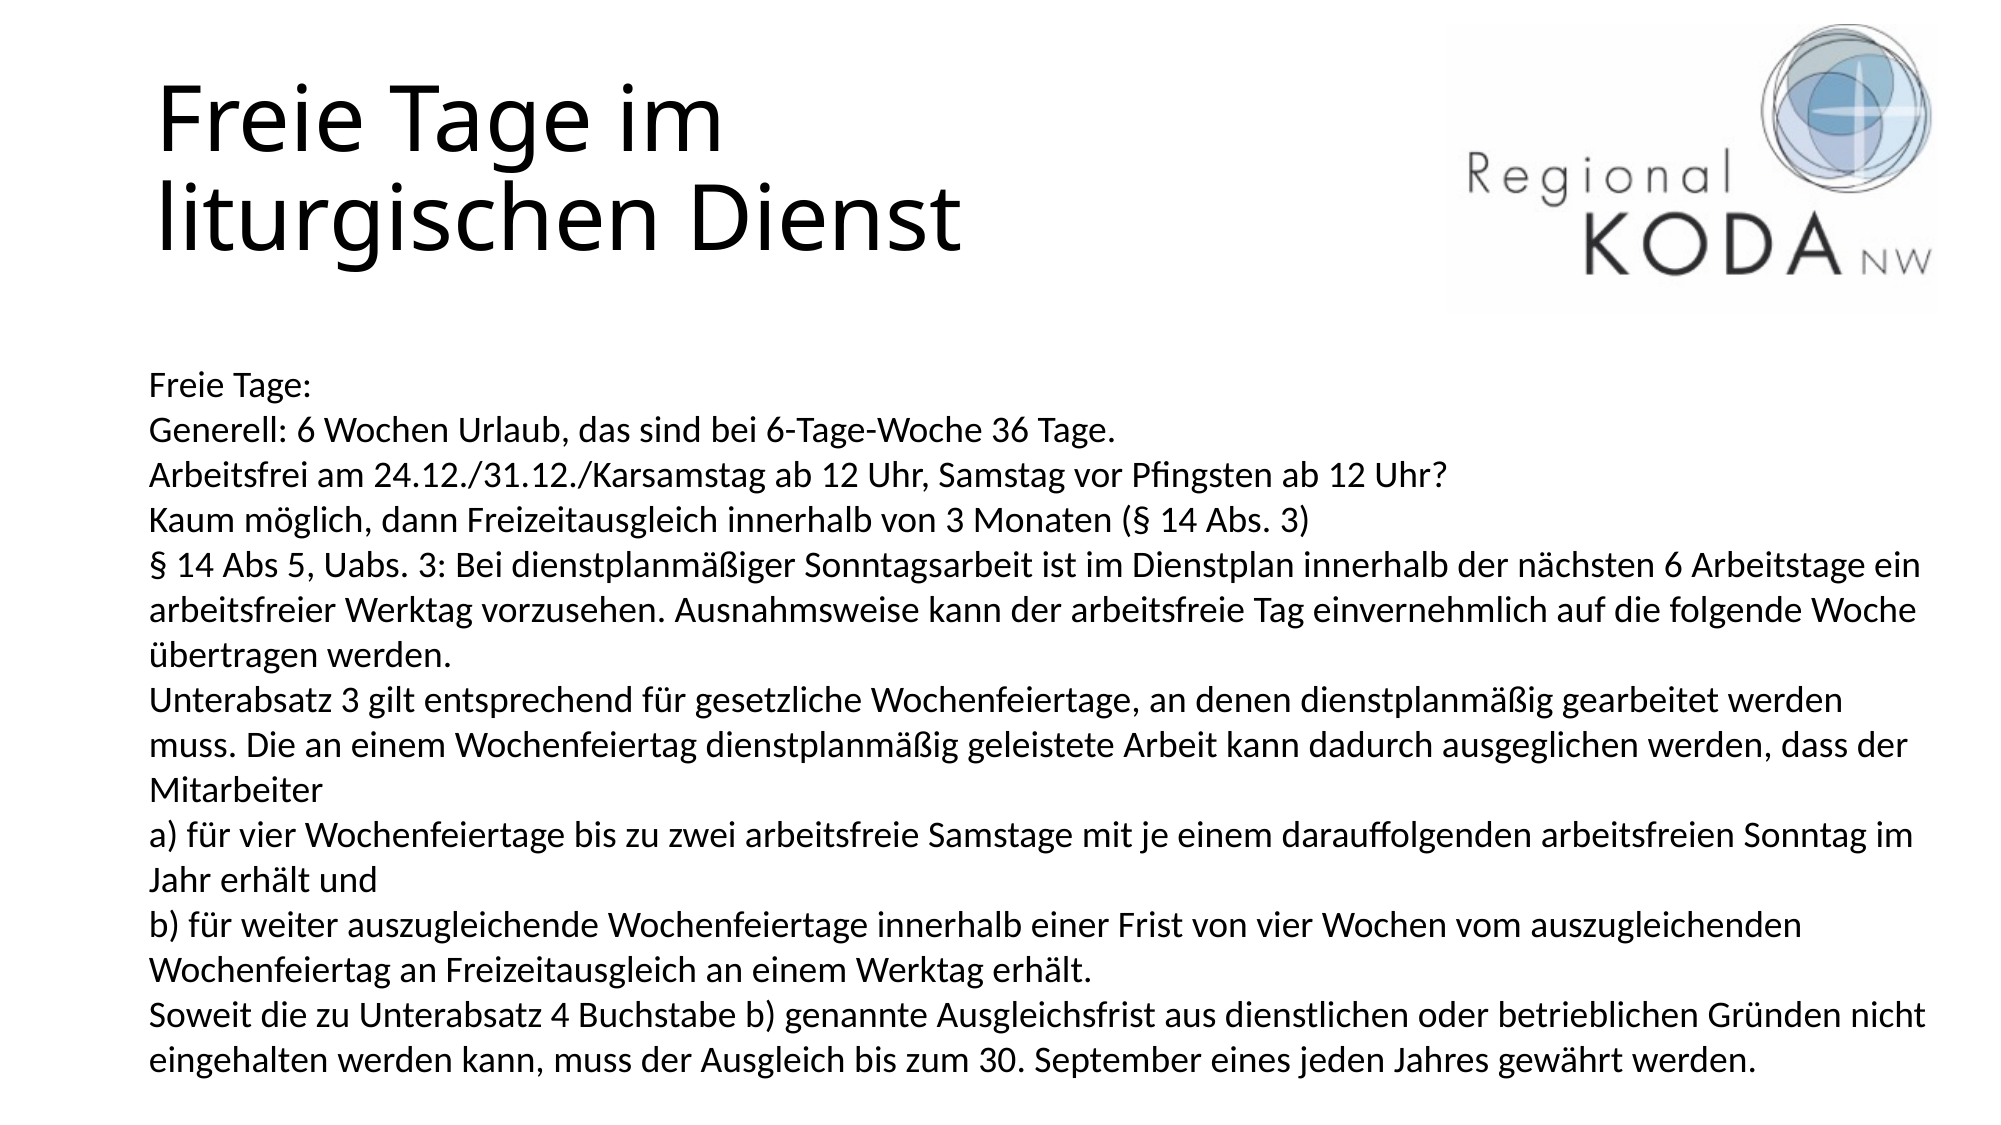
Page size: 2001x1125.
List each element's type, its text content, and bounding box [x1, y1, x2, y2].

text_box Freie Tage: Generell: 6 Wochen Urlaub, das sind bei 6-Tage-Woche 36 Tage. Arbeitsfrei am 24.12./31.12./Karsamstag ab 12 Uhr, Samstag vor Pfingsten ab 12 Uhr? Kaum möglich, dann Freizeitausgleich innerhalb von 3 Monaten (§ 14 Abs. 3) § 14 Abs 5, Uabs. 3: Bei dienstplanmäßiger Sonntagsarbeit ist im Dienstplan innerhalb der nächsten 6 Arbeitstage ein arbeitsfreier Werktag vorzusehen. Ausnahmsweise kann der arbeitsfreie Tag einvernehmlich auf die folgende Woche übertragen werden. Unterabsatz 3 gilt entsprechend für gesetzliche Wochenfeiertage, an denen dienstplanmäßig gearbeitet werden muss. Die an einem Wochenfeiertag dienstplanmäßig geleistete Arbeit kann dadurch ausgeglichen werden, dass der Mitarbeiter a) für vier Wochenfeiertage bis zu zwei arbeitsfreie Samstage mit je einem darauffolgenden arbeitsfreien Sonntag im Jahr erhält und b) für weiter auszugleichende Wochenfeiertage innerhalb einer Frist von vier Wochen vom auszugleichenden Wochenfeiertag an Freizeitausgleich an einem Werktag erhält. Soweit die zu Unterabsatz 4 Buchstabe b) genannte Ausgleichsfrist aus dienstlichen oder betrieblichen Gründen nicht eingehalten werden kann, muss der Ausgleich bis zum 30. September eines jeden Jahres gewährt werden. [134, 352, 1949, 1088]
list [1446, 24, 1938, 314]
title Freie Tage im liturgischen Dienst [140, 62, 1446, 281]
